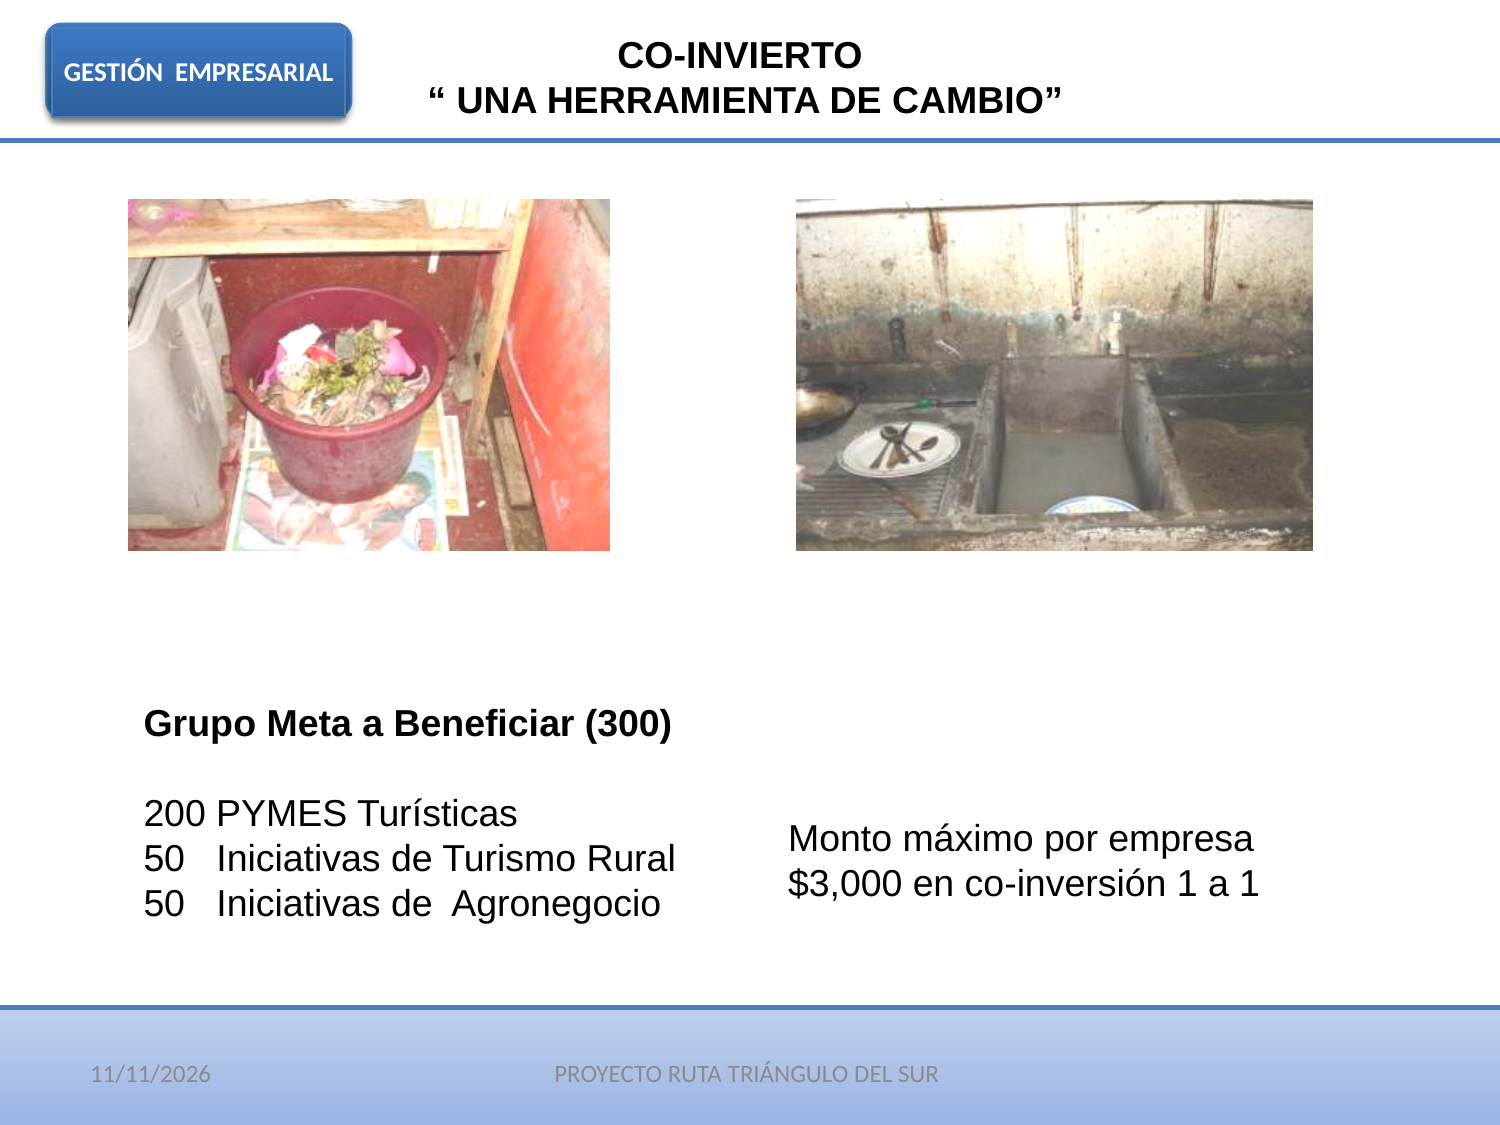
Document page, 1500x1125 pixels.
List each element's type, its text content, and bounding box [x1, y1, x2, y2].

text_box Grupo Meta a Beneficiar (300) 200 PYMES Turísticas 50 Iniciativas de Turismo Rural 50 Iniciativas de Agronegocio [128, 691, 715, 932]
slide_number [75, 1042, 425, 1103]
picture [128, 198, 610, 551]
text_box Monto máximo por empresa $3,000 en co-inversión 1 a 1 [773, 761, 1360, 912]
picture [796, 198, 1313, 551]
text_box CO-INVIERTO “ UNA HERRAMIENTA DE CAMBIO” [402, 23, 1089, 129]
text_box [45, 23, 352, 118]
text_box [0, 1013, 1500, 1125]
footer PROYECTO RUTA TRIÁNGULO DEL SUR [512, 1042, 988, 1103]
